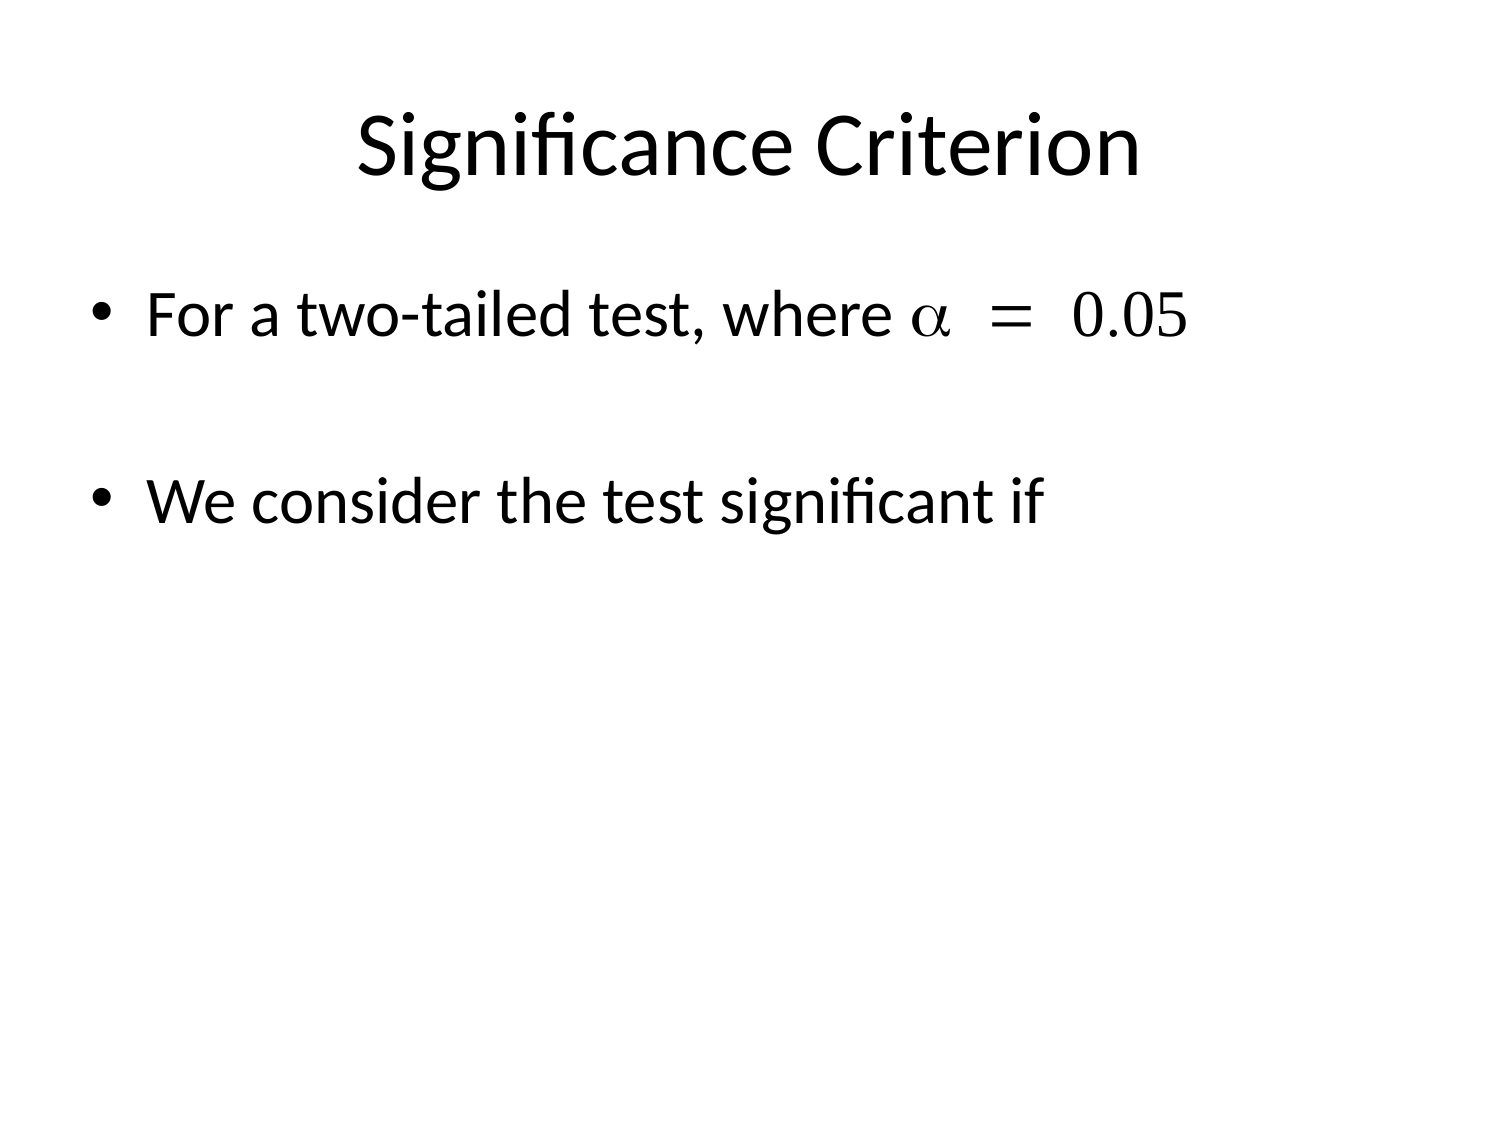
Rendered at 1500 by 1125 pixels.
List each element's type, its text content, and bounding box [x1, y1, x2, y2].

title Significance Criterion [75, 45, 1425, 233]
